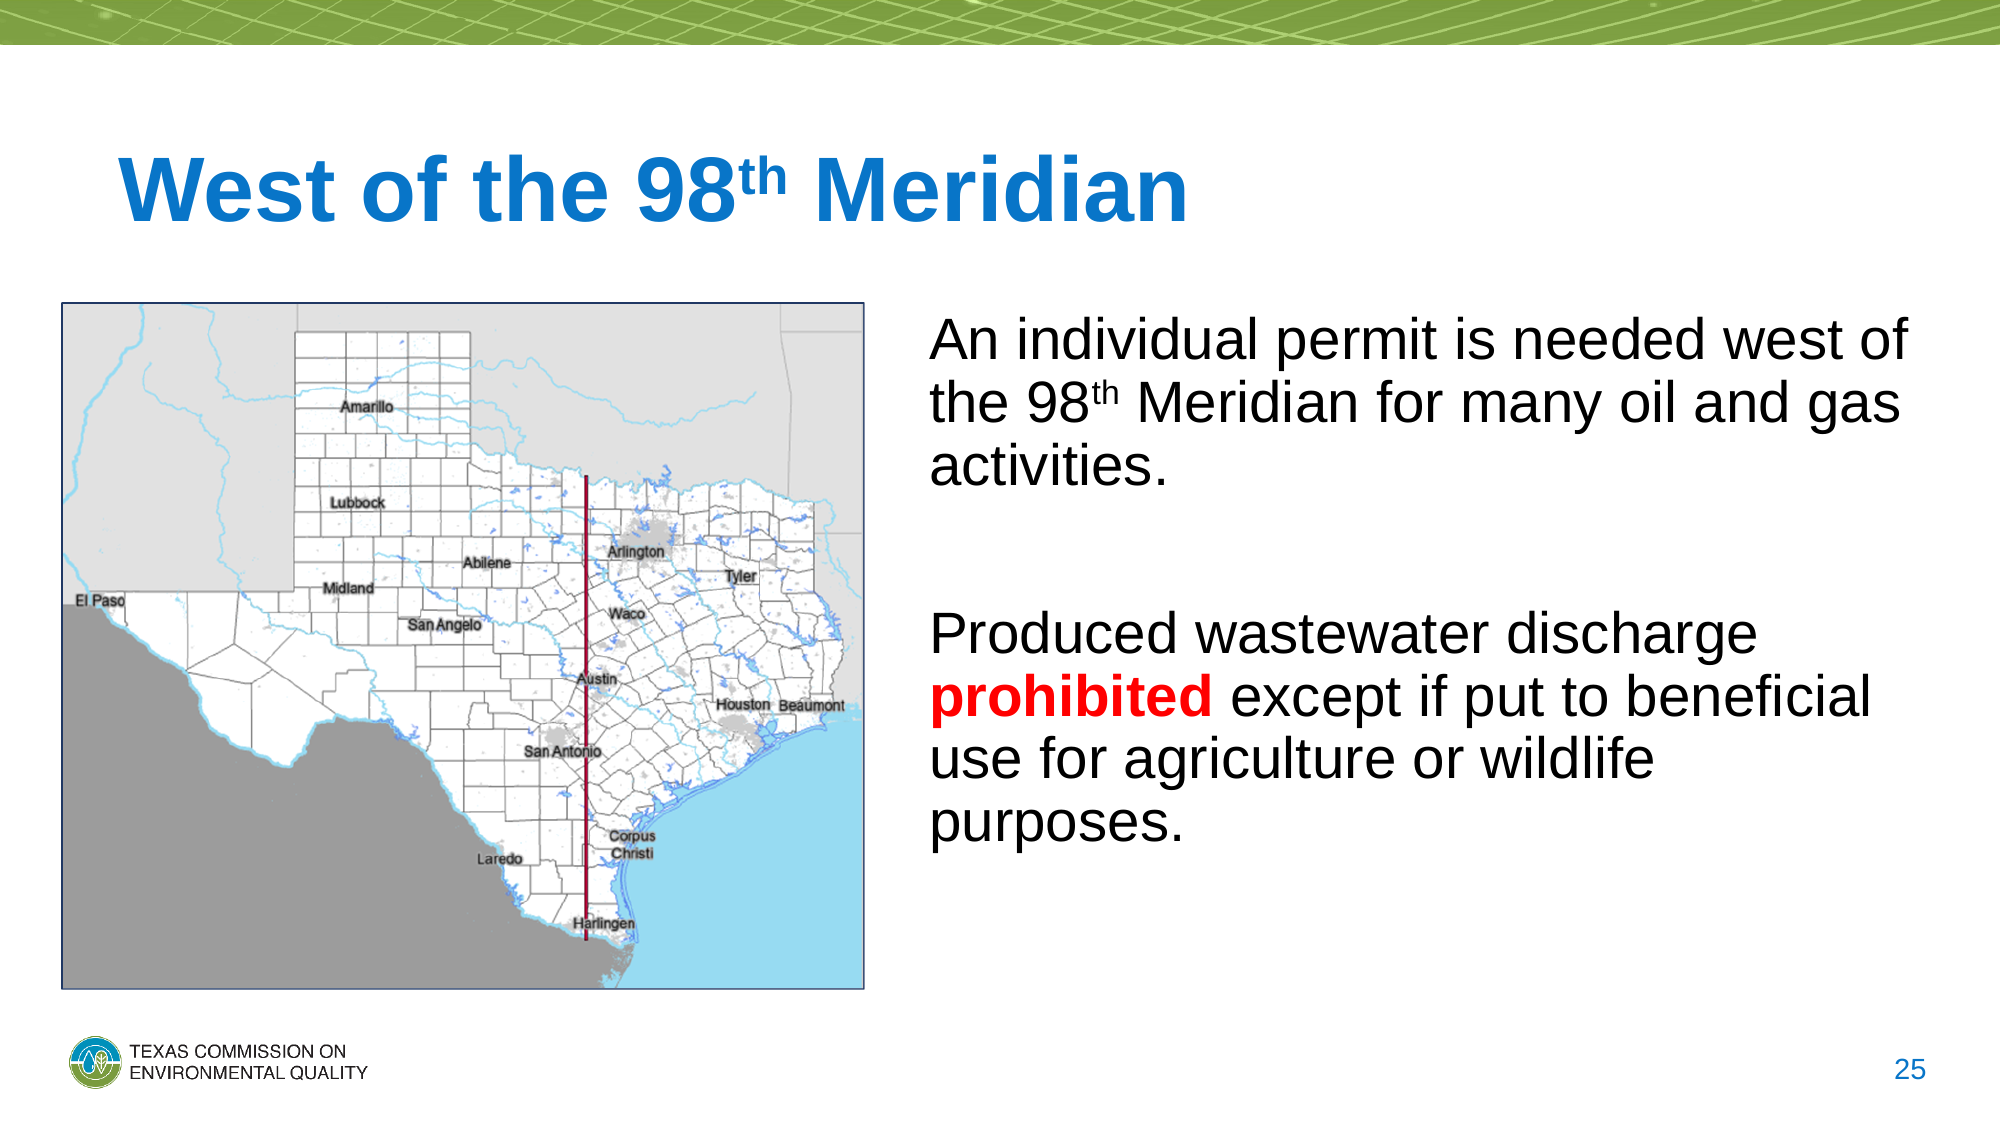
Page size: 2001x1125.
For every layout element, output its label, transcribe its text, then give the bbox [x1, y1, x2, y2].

picture [0, 0, 2000, 45]
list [59, 301, 865, 990]
title West of the 98th Meridian [103, 135, 1863, 249]
list An individual permit is needed west of the 98th Meridian for many oil and gas activities. Produced wastewater discharge prohibited except if put to beneficial use for agriculture or wildlife purposes. [914, 301, 1931, 990]
picture [69, 1036, 368, 1089]
